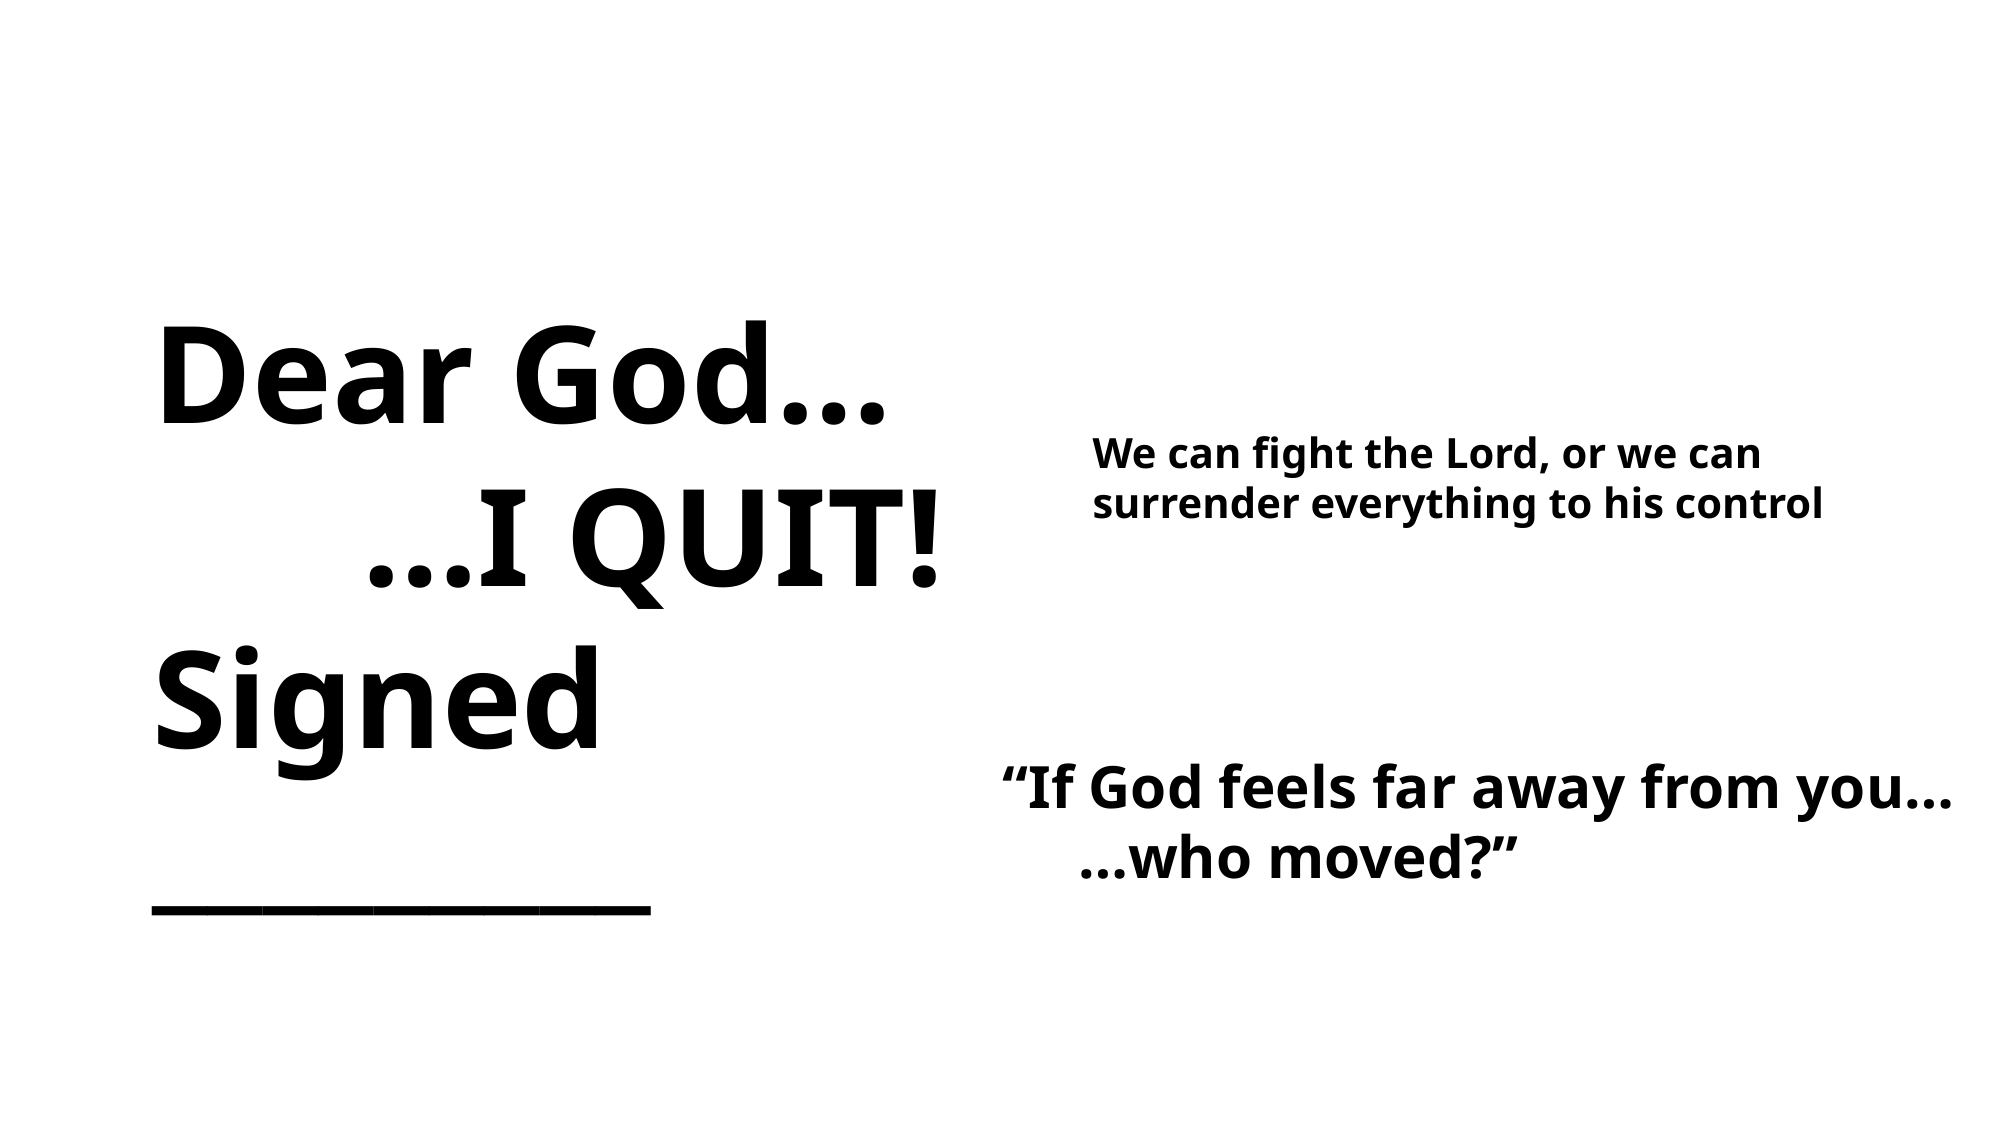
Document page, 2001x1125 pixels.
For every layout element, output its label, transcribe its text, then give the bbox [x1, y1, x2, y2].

text_box We can fight the Lord, or we can surrender everything to his control [1077, 419, 1863, 535]
list Dear God… …I QUIT! Signed _________ [137, 299, 1048, 944]
text_box “If God feels far away from you… …who moved?” [987, 743, 2000, 898]
